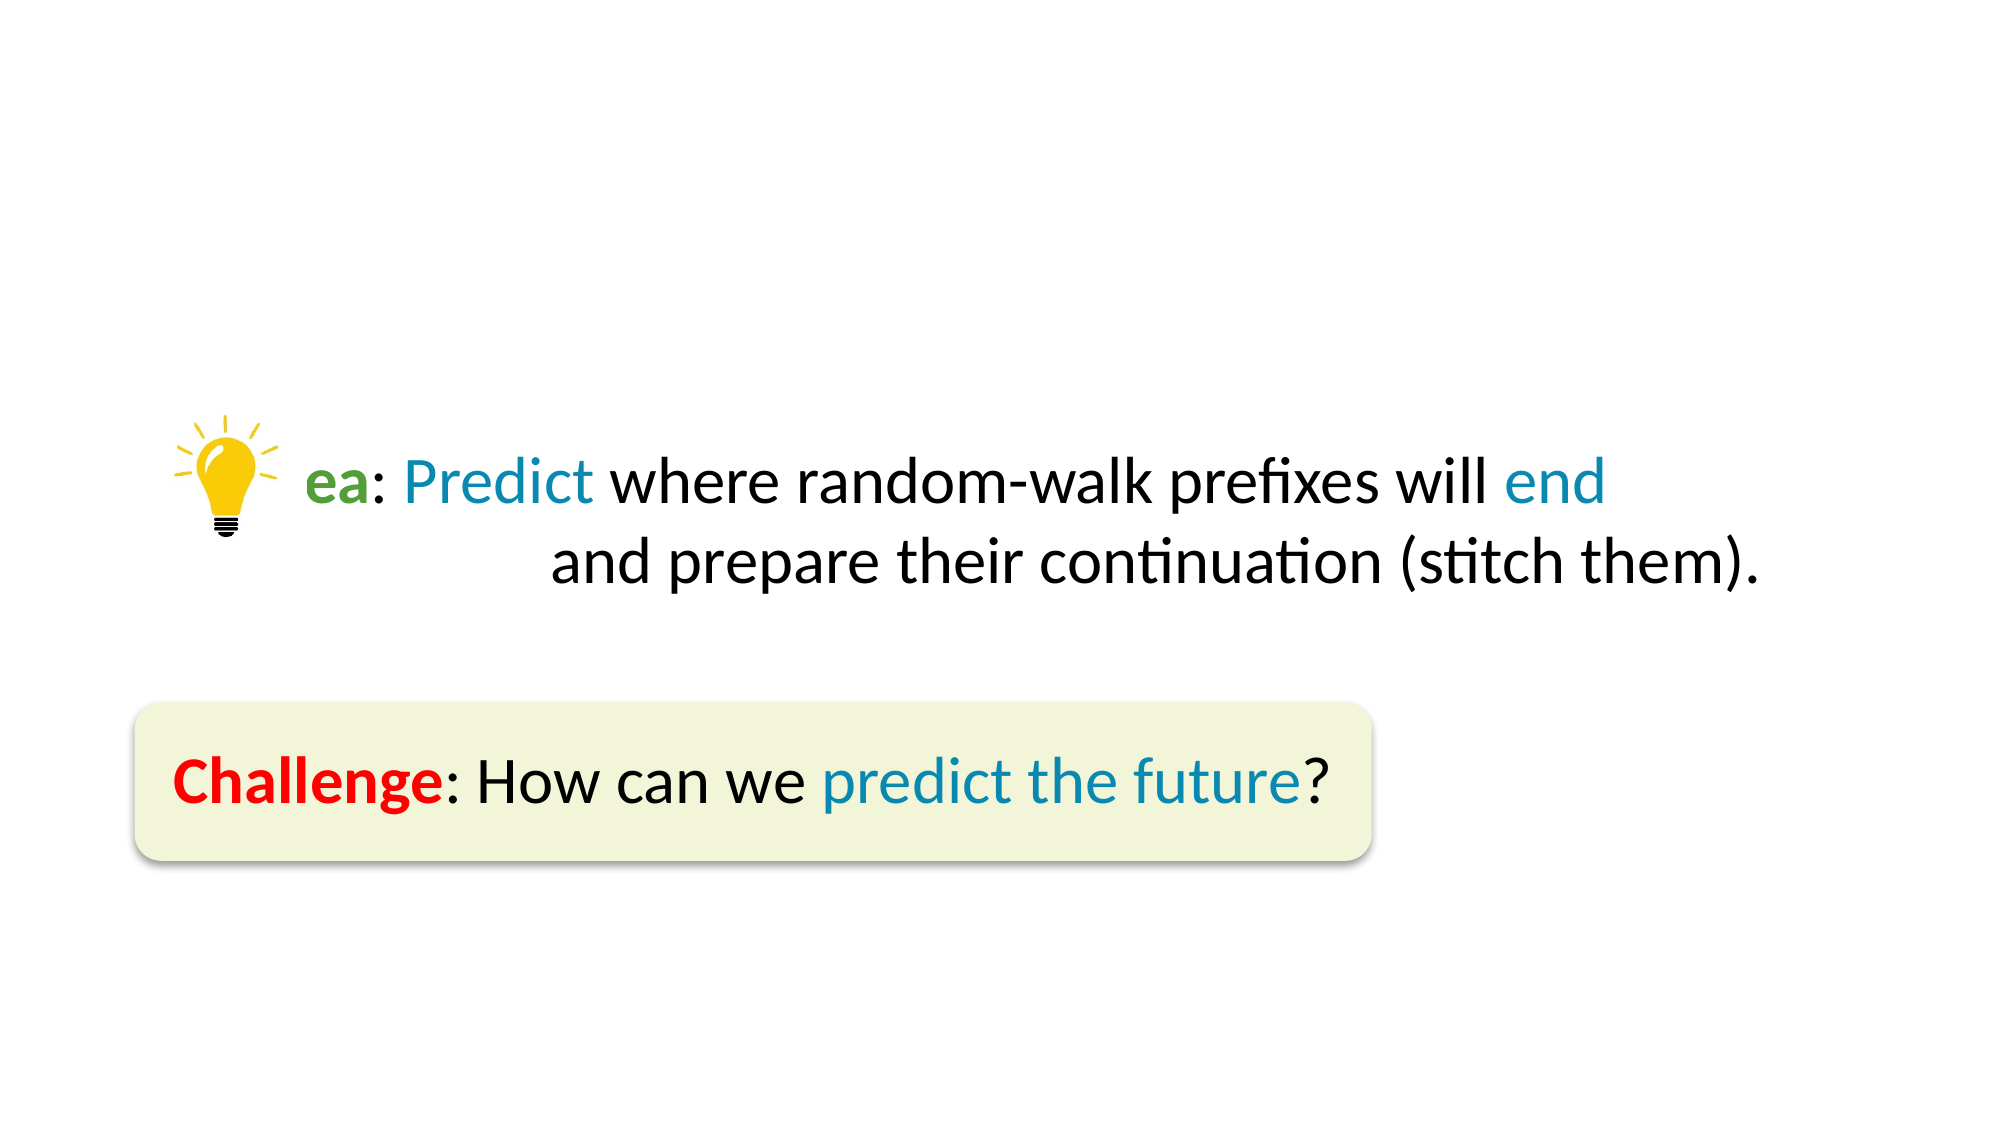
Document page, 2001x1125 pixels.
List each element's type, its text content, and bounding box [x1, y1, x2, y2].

text_box Challenge: How can we predict the future? [158, 729, 1348, 824]
picture [144, 396, 307, 563]
text_box Idea: Predict where random-walk prefixes will end and prepare their continuation (stitch them). [236, 429, 1777, 604]
text_box [133, 701, 1373, 862]
